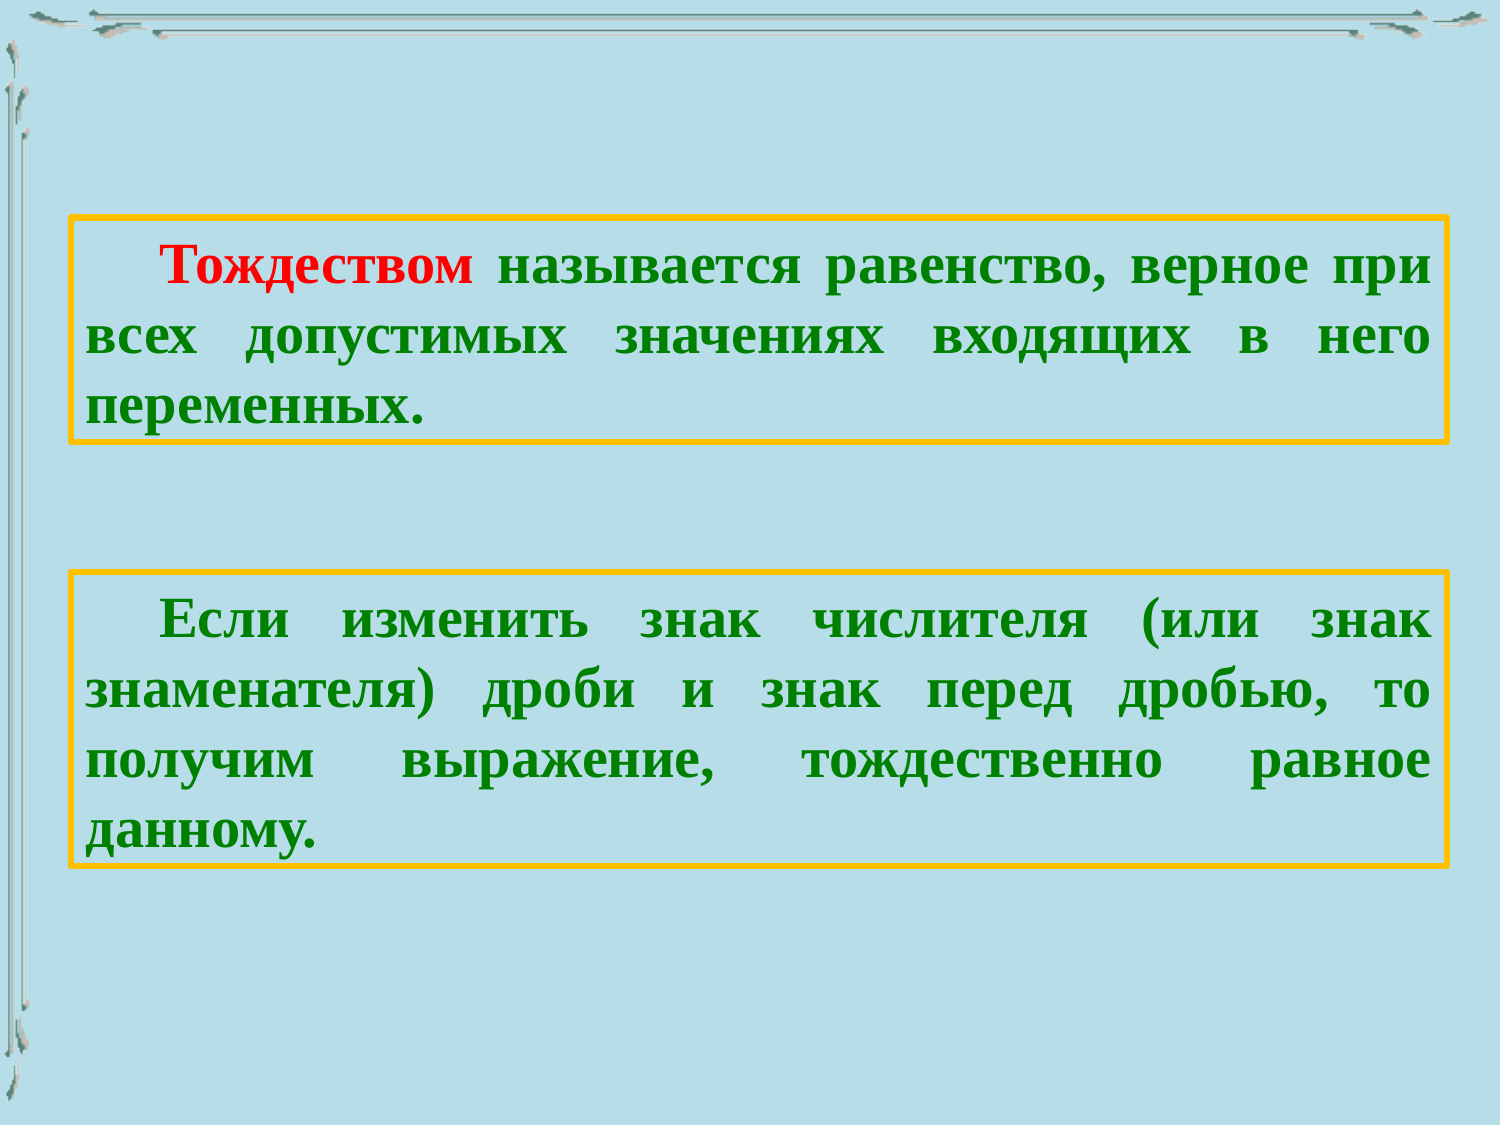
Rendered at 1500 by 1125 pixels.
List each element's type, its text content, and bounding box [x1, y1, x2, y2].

text_box Тождеством называется равенство, верное при всех допустимых значениях входящих в него переменных. [70, 217, 1447, 443]
picture [0, 5, 1500, 1105]
text_box Если изменить знак числителя (или знак знаменателя) дроби и знак перед дробью, то получим выражение, тождественно равное данному. [70, 571, 1447, 867]
